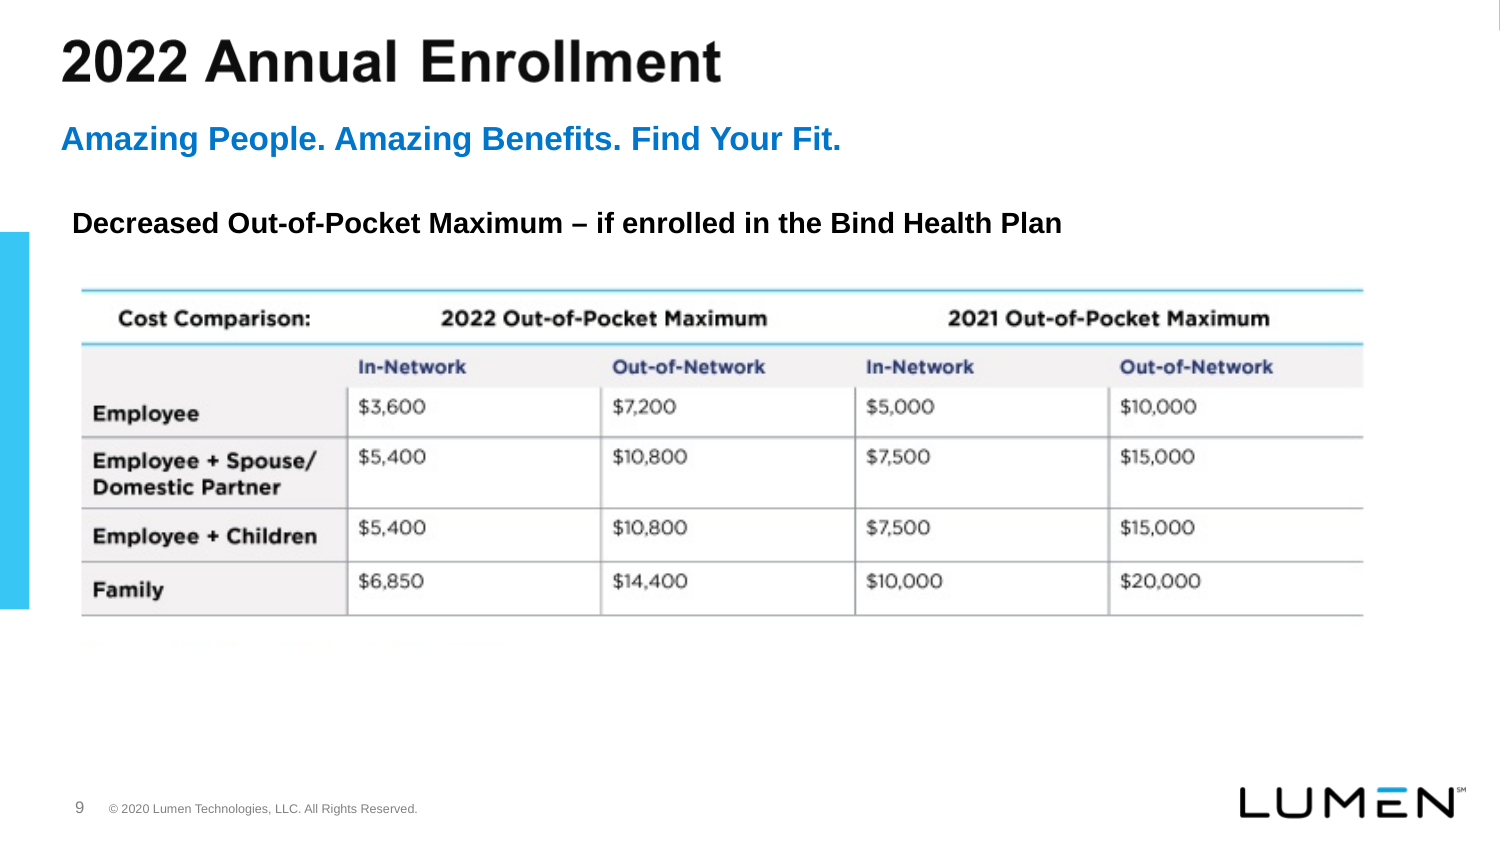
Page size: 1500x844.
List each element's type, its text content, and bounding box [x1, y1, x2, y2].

text_box Decreased Out-of-Pocket Maximum – if enrolled in the Bind Health Plan [57, 196, 1327, 247]
text_box 9 [19, 750, 141, 825]
title Amazing People. Amazing Benefits. Find Your Fit. [45, 130, 1340, 174]
picture [57, 274, 1396, 647]
picture [1220, 767, 1491, 838]
picture [25, 6, 1340, 130]
